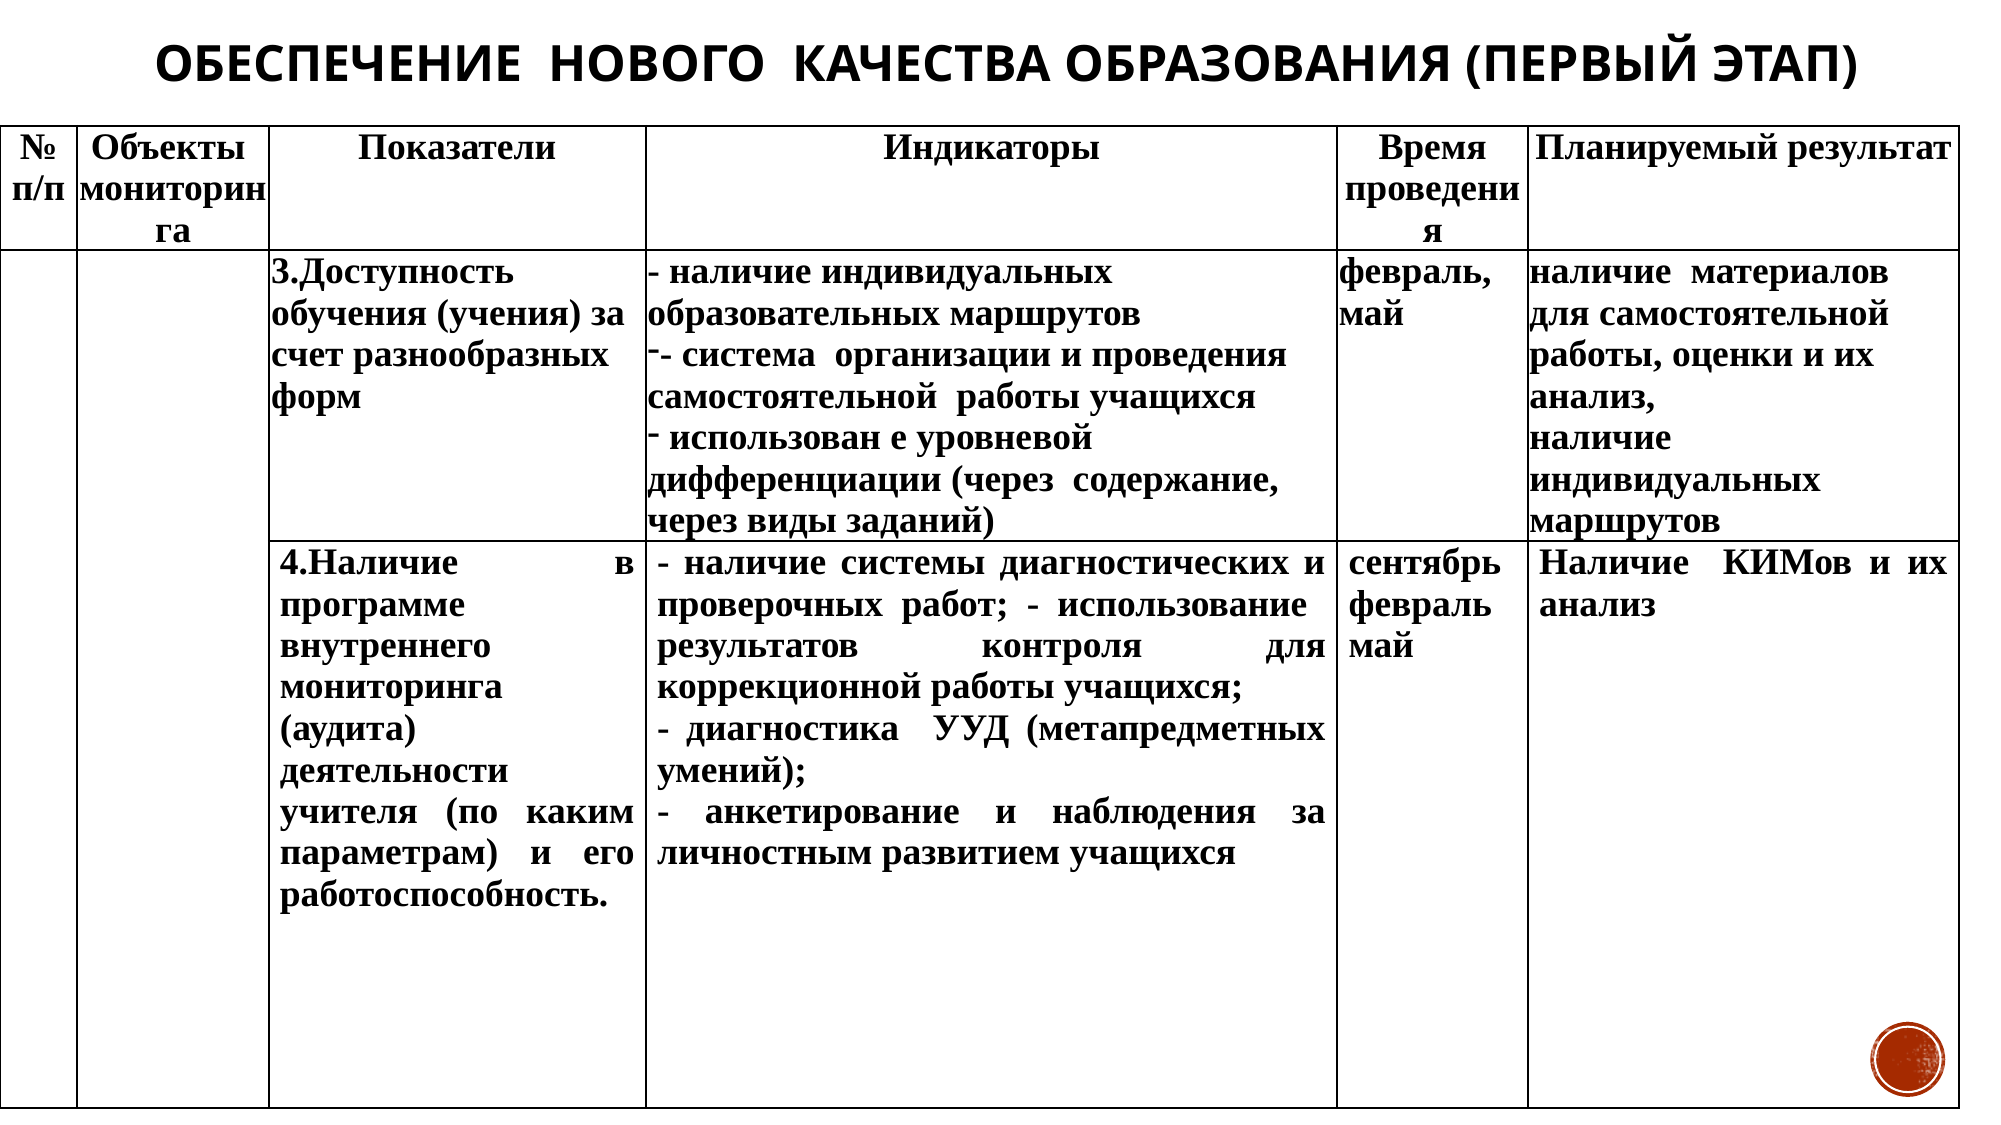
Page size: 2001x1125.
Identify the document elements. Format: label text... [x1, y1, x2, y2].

table_cell - наличие системы диагностических и проверочных работ; - использование результатов контроля для коррекционной работы учащихся; - диагностика УУД (метапредметных умений); - анкетирование и наблюдения за личностным развитием учащихся [647, 542, 1336, 1107]
table_cell 4.Наличие в программе внутреннего мониторинга (аудита) деятельности учителя (по каким параметрам) и его работоспособность. [270, 542, 645, 1107]
table_header № п/п [1, 127, 76, 249]
table_header Показатели [270, 127, 645, 249]
table_cell февраль, май [1338, 251, 1527, 540]
table_header Планируемый результат [1529, 127, 1958, 249]
table_cell 3.Доступность обучения (учения) за счет разнообразных форм [270, 251, 645, 540]
table_header Объекты мониторинга [78, 127, 268, 249]
table_cell [78, 251, 268, 1107]
table_cell [1, 251, 76, 1107]
table_header Индикаторы [647, 127, 1336, 249]
table_header Время проведения [1338, 127, 1527, 249]
title Обеспечение нового качества образования (первый этап) [0, 0, 2000, 132]
table_cell Наличие КИМов и их анализ [1529, 542, 1958, 1107]
table_cell - наличие индивидуальных образовательных маршрутов - система организации и проведения самостоятельной работы учащихся использован е уровневой дифференциации (через содержание, через виды заданий) [647, 251, 1336, 540]
table_cell сентябрь февраль май [1338, 542, 1527, 1107]
table_cell наличие материалов для самостоятельной работы, оценки и их анализ, наличие индивидуальных маршрутов [1529, 251, 1958, 540]
